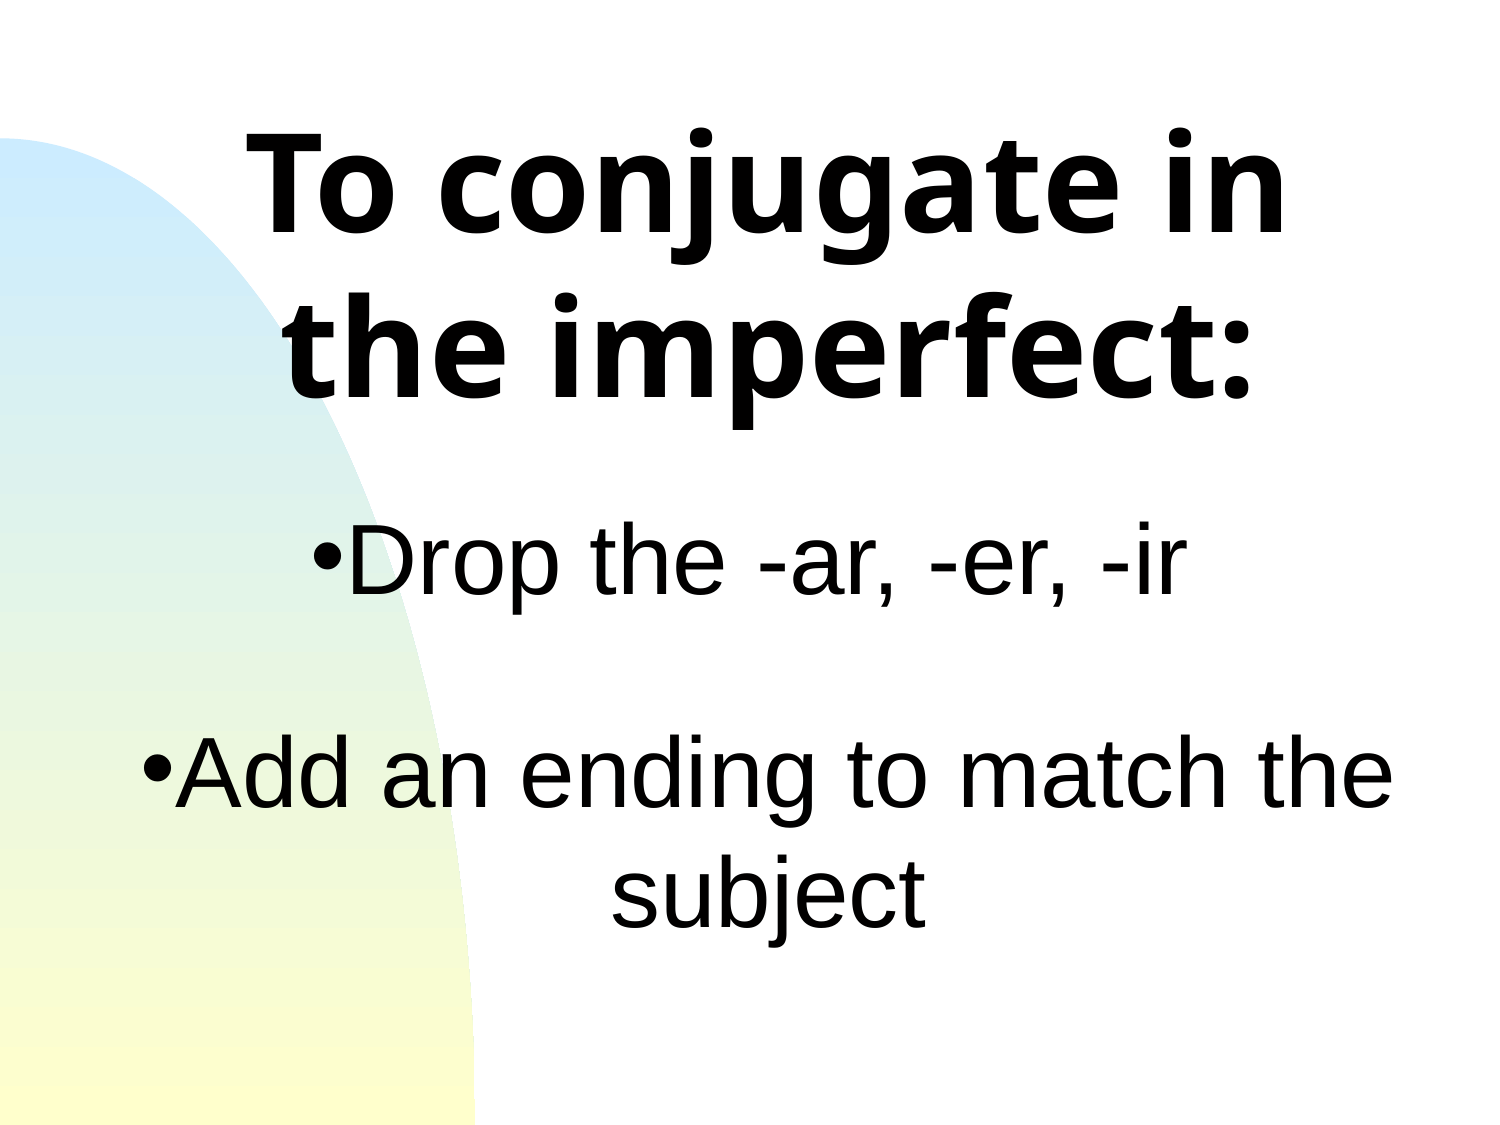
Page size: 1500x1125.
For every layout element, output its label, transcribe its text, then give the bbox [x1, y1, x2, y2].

text_box To conjugate in the imperfect: [99, 87, 1438, 433]
text_box Add an ending to match the subject [37, 699, 1500, 956]
text_box Drop the -ar, -er, -ir [37, 487, 1463, 623]
